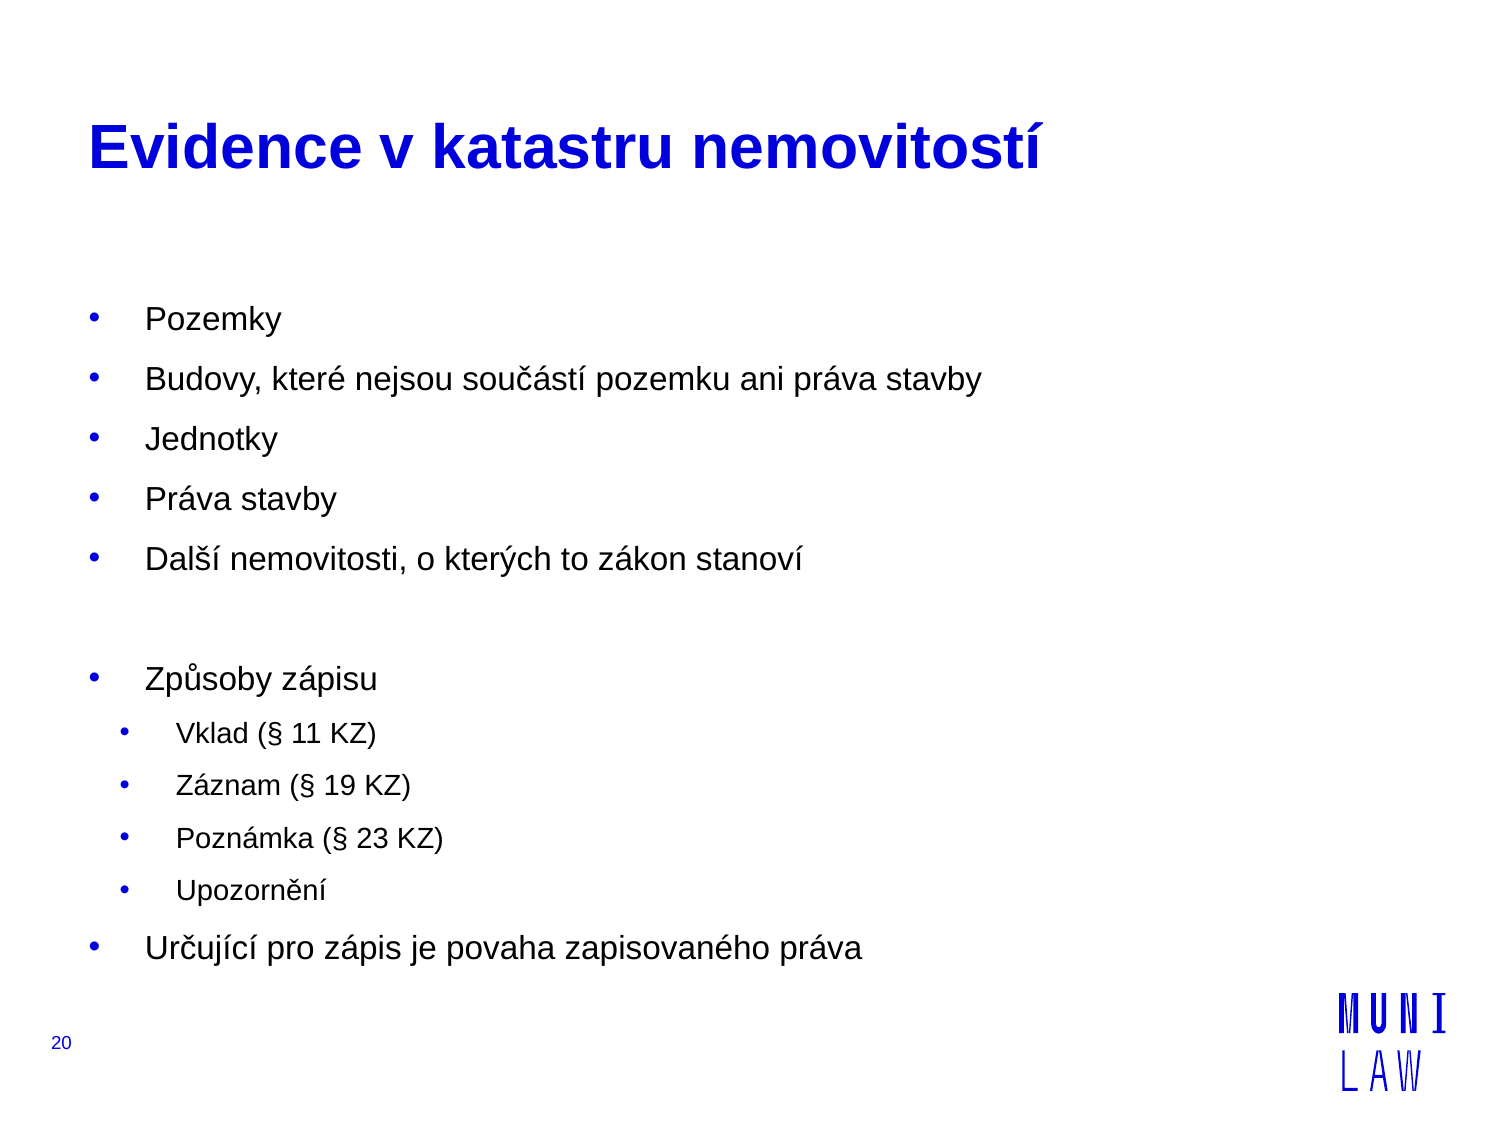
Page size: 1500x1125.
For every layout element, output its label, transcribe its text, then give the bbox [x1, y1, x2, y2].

title Evidence v katastru nemovitostí [88, 118, 1412, 193]
slide_number 20 [51, 1021, 82, 1063]
list Pozemky Budovy, které nejsou součástí pozemku ani práva stavby Jednotky Práva stavby Další nemovitosti, o kterých to zákon stanoví Způsoby zápisu Vklad (§ 11 KZ) Záznam (§ 19 KZ) Poznámka (§ 23 KZ) Upozornění Určující pro zápis je povaha zapisovaného práva [88, 277, 1412, 957]
